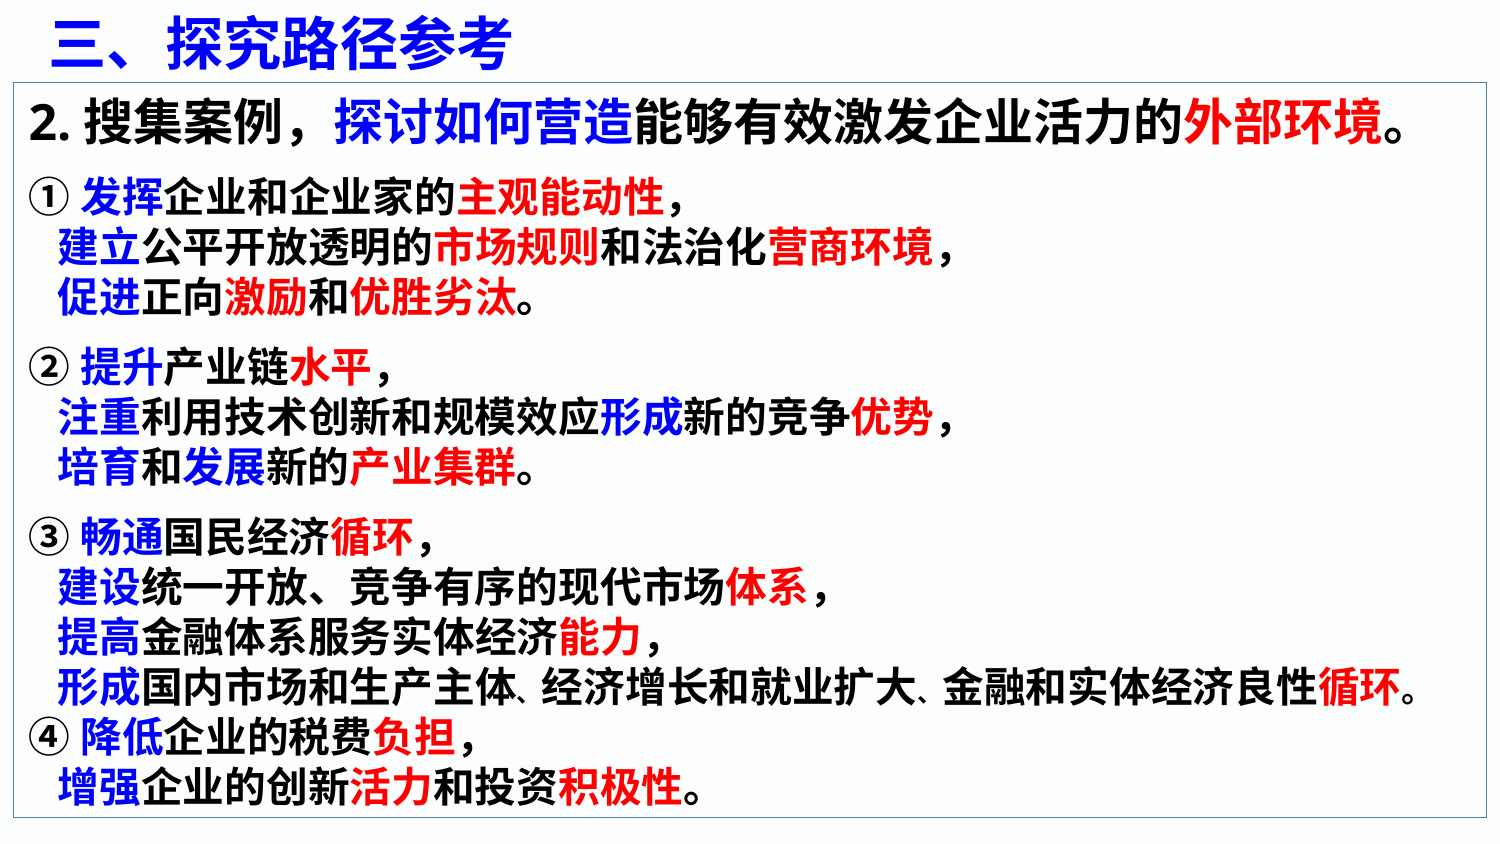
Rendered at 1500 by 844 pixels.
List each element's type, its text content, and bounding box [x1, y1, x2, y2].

text_box 2.搜集案例，探讨如何营造能够有效激发企业活力的外部环境。 ①发挥企业和企业家的主观能动性， 建立公平开放透明的市场规则和法治化营商环境， 促进正向激励和优胜劣汰。 ②提升产业链水平， 注重利用技术创新和规模效应形成新的竞争优势， 培育和发展新的产业集群。 ③畅通国民经济循环， 建设统一开放、竞争有序的现代市场体系， 提高金融体系服务实体经济能力， 形成国内市场和生产主体、经济增长和就业扩大、金融和实体经济良性循环。 ④降低企业的税费负担， 增强企业的创新活力和投资积极性。 [13, 82, 1487, 818]
text_box 三、探究路径参考 [34, 0, 1466, 85]
